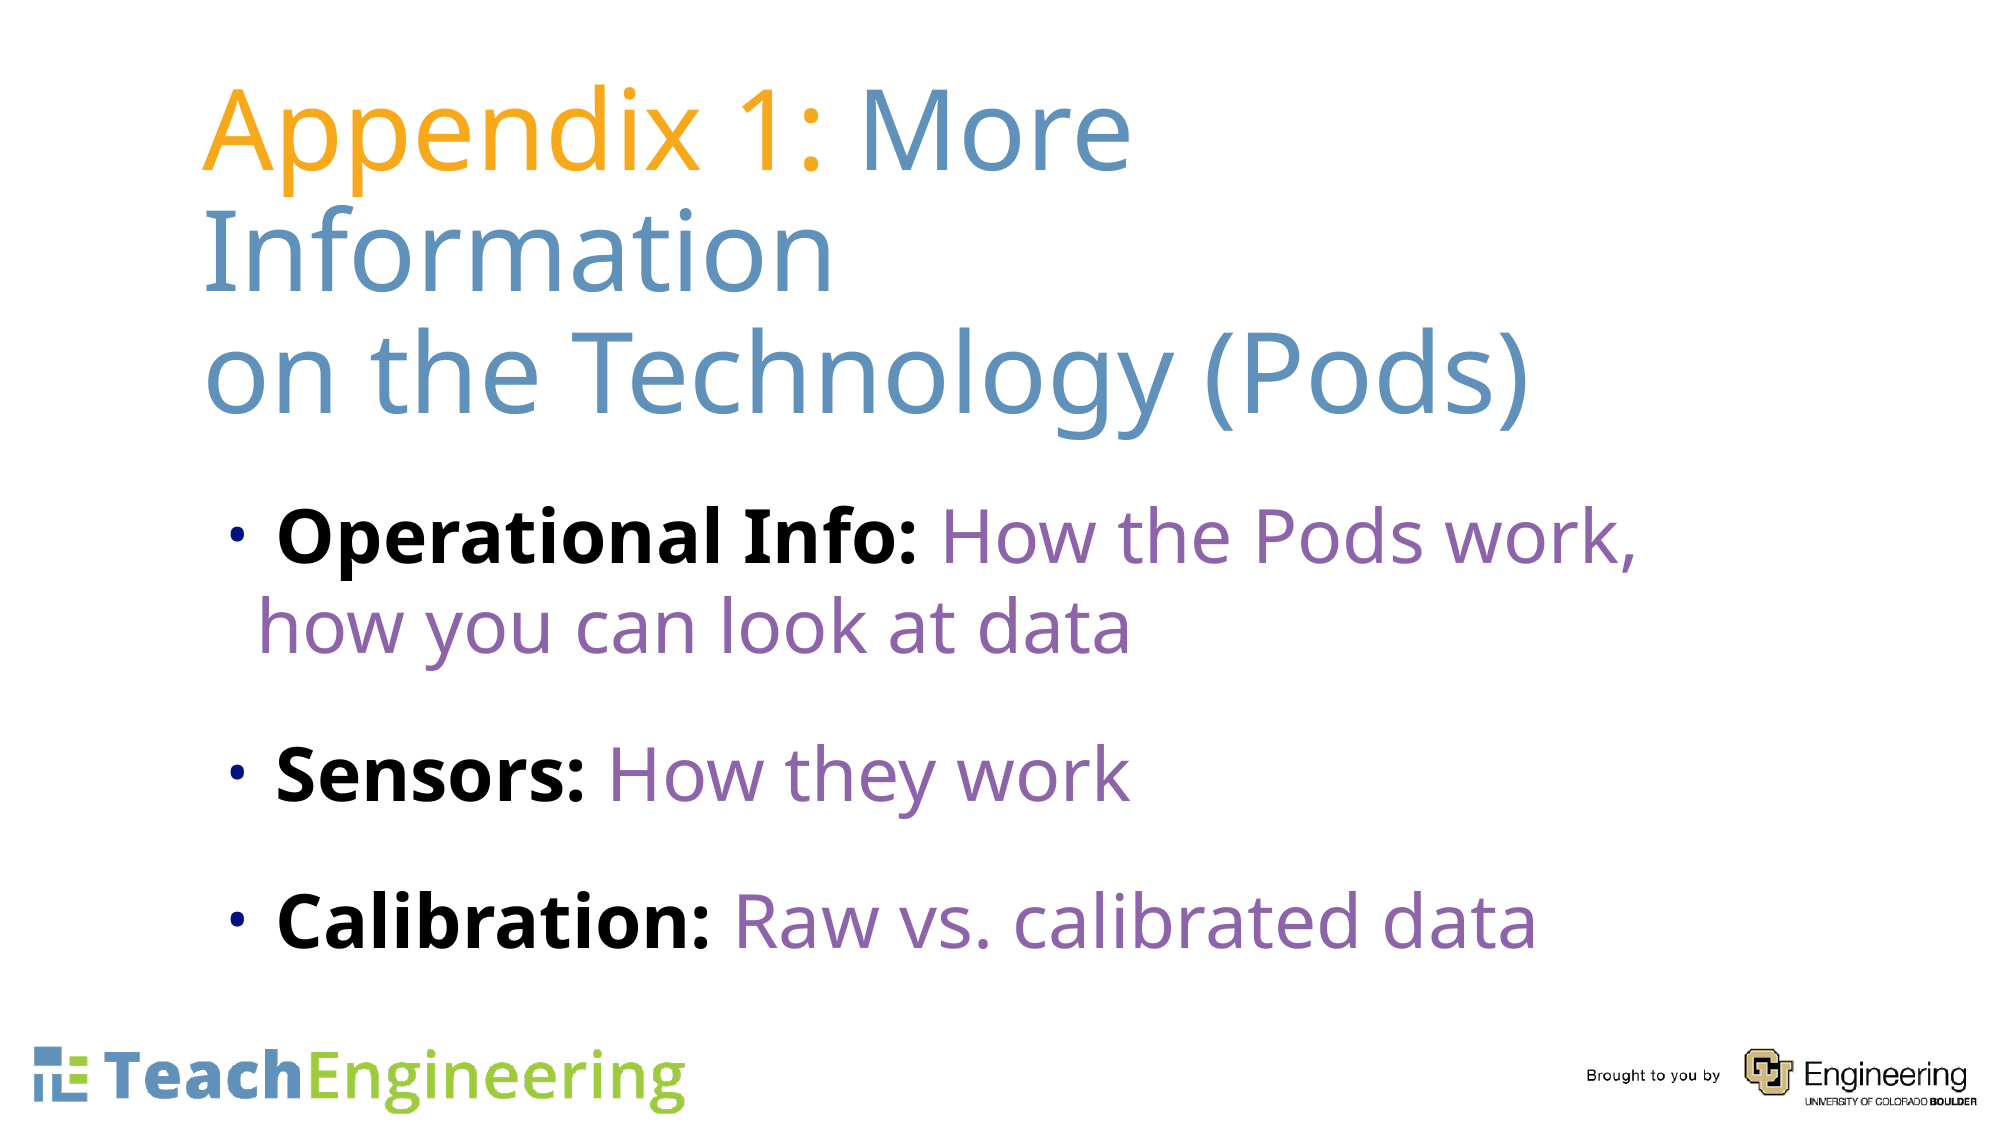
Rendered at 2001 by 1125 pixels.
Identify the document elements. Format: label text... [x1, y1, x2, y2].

text_box Operational Info: How the Pods work, how you can look at data Sensors: How they work Calibration: Raw vs. calibrated data [166, 481, 1786, 1026]
picture [11, 1030, 2000, 1121]
title Appendix 1: More Information on the Technology (Pods) [187, 99, 1808, 411]
